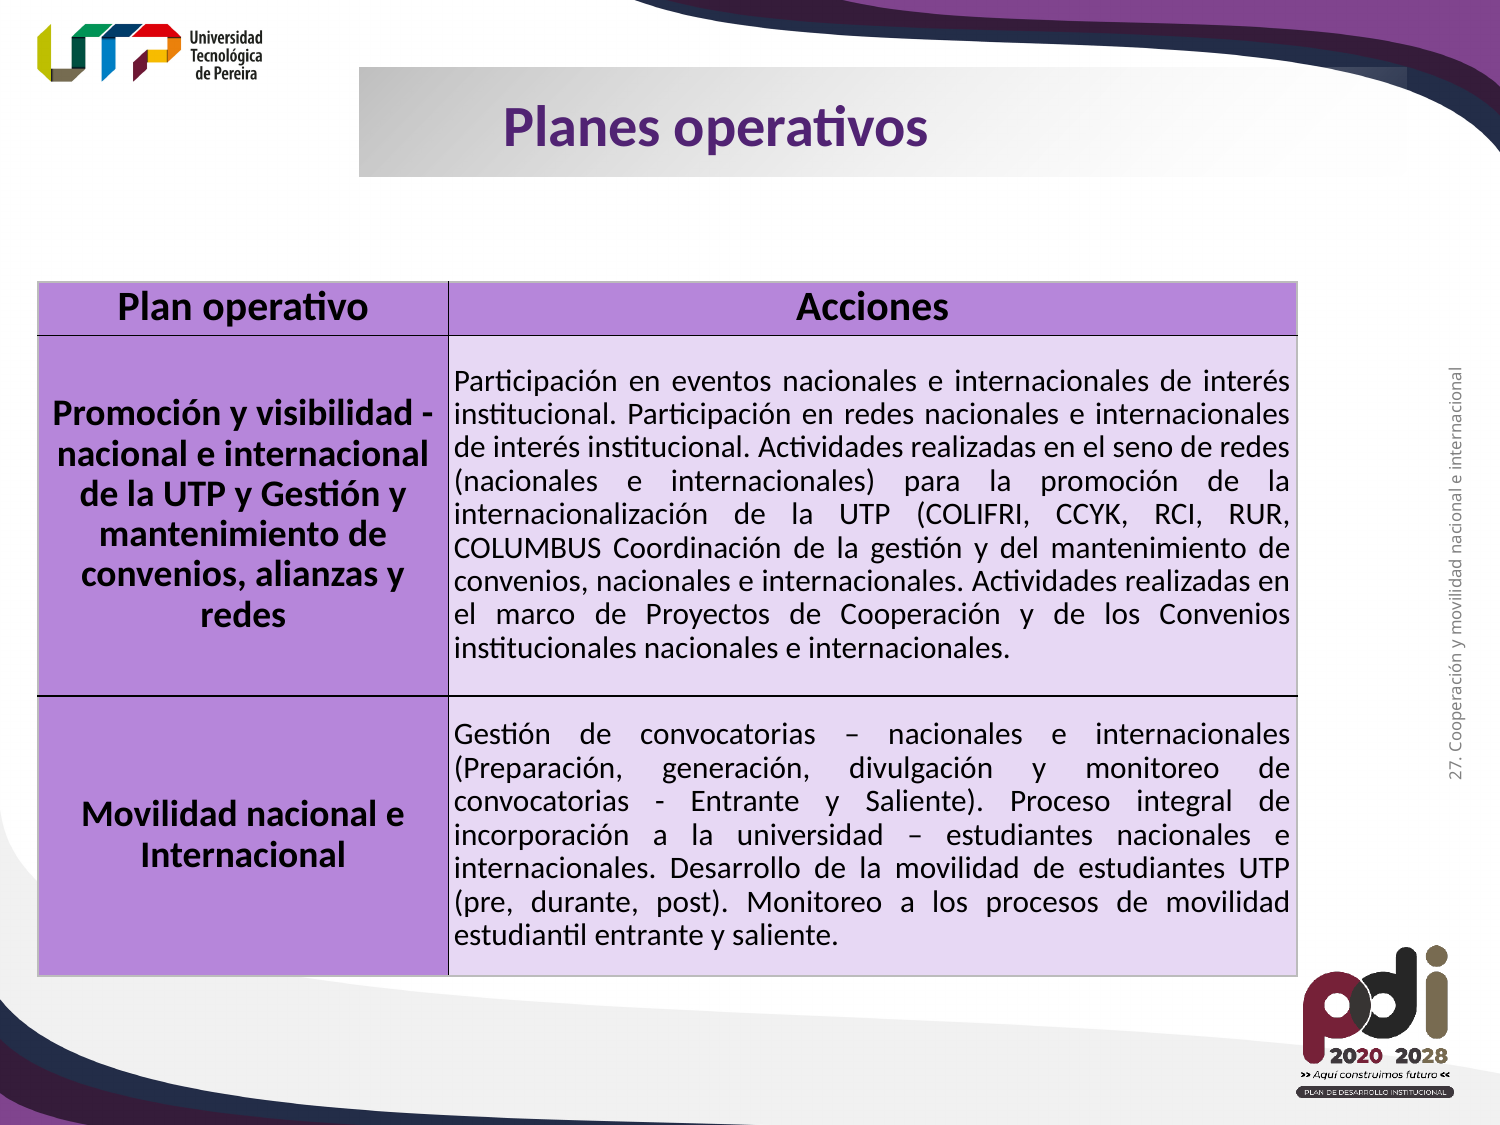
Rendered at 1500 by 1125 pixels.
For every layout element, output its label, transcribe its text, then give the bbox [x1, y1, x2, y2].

text_box 27. Cooperación y movilidad nacional e internacional [1437, 210, 1472, 937]
table_cell Movilidad nacional e Internacional [39, 697, 448, 975]
table_cell Promoción y visibilidad - nacional e internacional de la UTP y Gestión y mantenimiento de convenios, alianzas y redes [39, 336, 448, 695]
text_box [359, 67, 1418, 177]
table_header Plan operativo [39, 283, 448, 335]
table_header Acciones [449, 283, 1296, 335]
table_cell Participación en eventos nacionales e internacionales de interés institucional. Participación en redes nacionales e internacionales de interés institucional. Actividades realizadas en el seno de redes (nacionales e internacionales) para la promoción de la internacionalización de la UTP (COLIFRI, CCYK, RCI, RUR, COLUMBUS Coordinación de la gestión y del mantenimiento de convenios, nacionales e internacionales. Actividades realizadas en el marco de Proyectos de Cooperación y de los Convenios institucionales nacionales e internacionales. [449, 336, 1296, 695]
picture [0, 0, 1500, 1125]
table_cell Gestión de convocatorias – nacionales e internacionales (Preparación, generación, divulgación y monitoreo de convocatorias - Entrante y Saliente). Proceso integral de incorporación a la universidad – estudiantes nacionales e internacionales. Desarrollo de la movilidad de estudiantes UTP (pre, durante, post). Monitoreo a los procesos de movilidad estudiantil entrante y saliente. [449, 697, 1296, 975]
